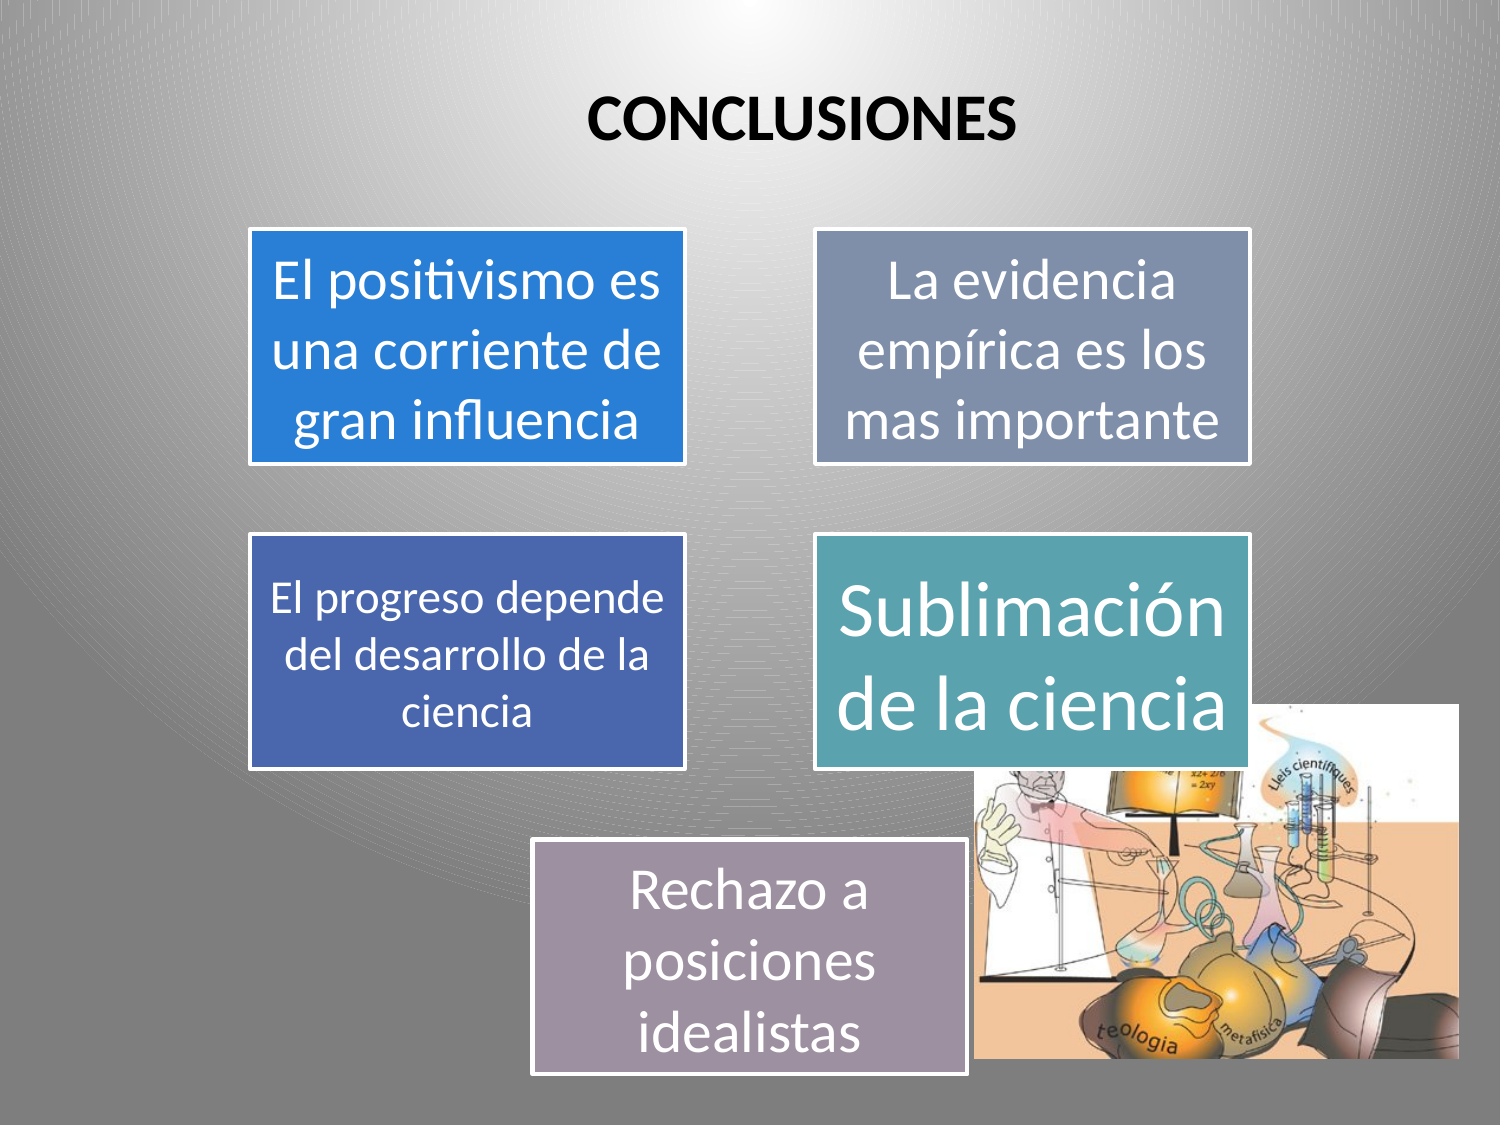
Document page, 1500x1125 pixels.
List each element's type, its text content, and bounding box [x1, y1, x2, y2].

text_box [249, 228, 1251, 897]
text_box CONCLUSIONES [348, 66, 1258, 161]
picture [974, 703, 1459, 1059]
